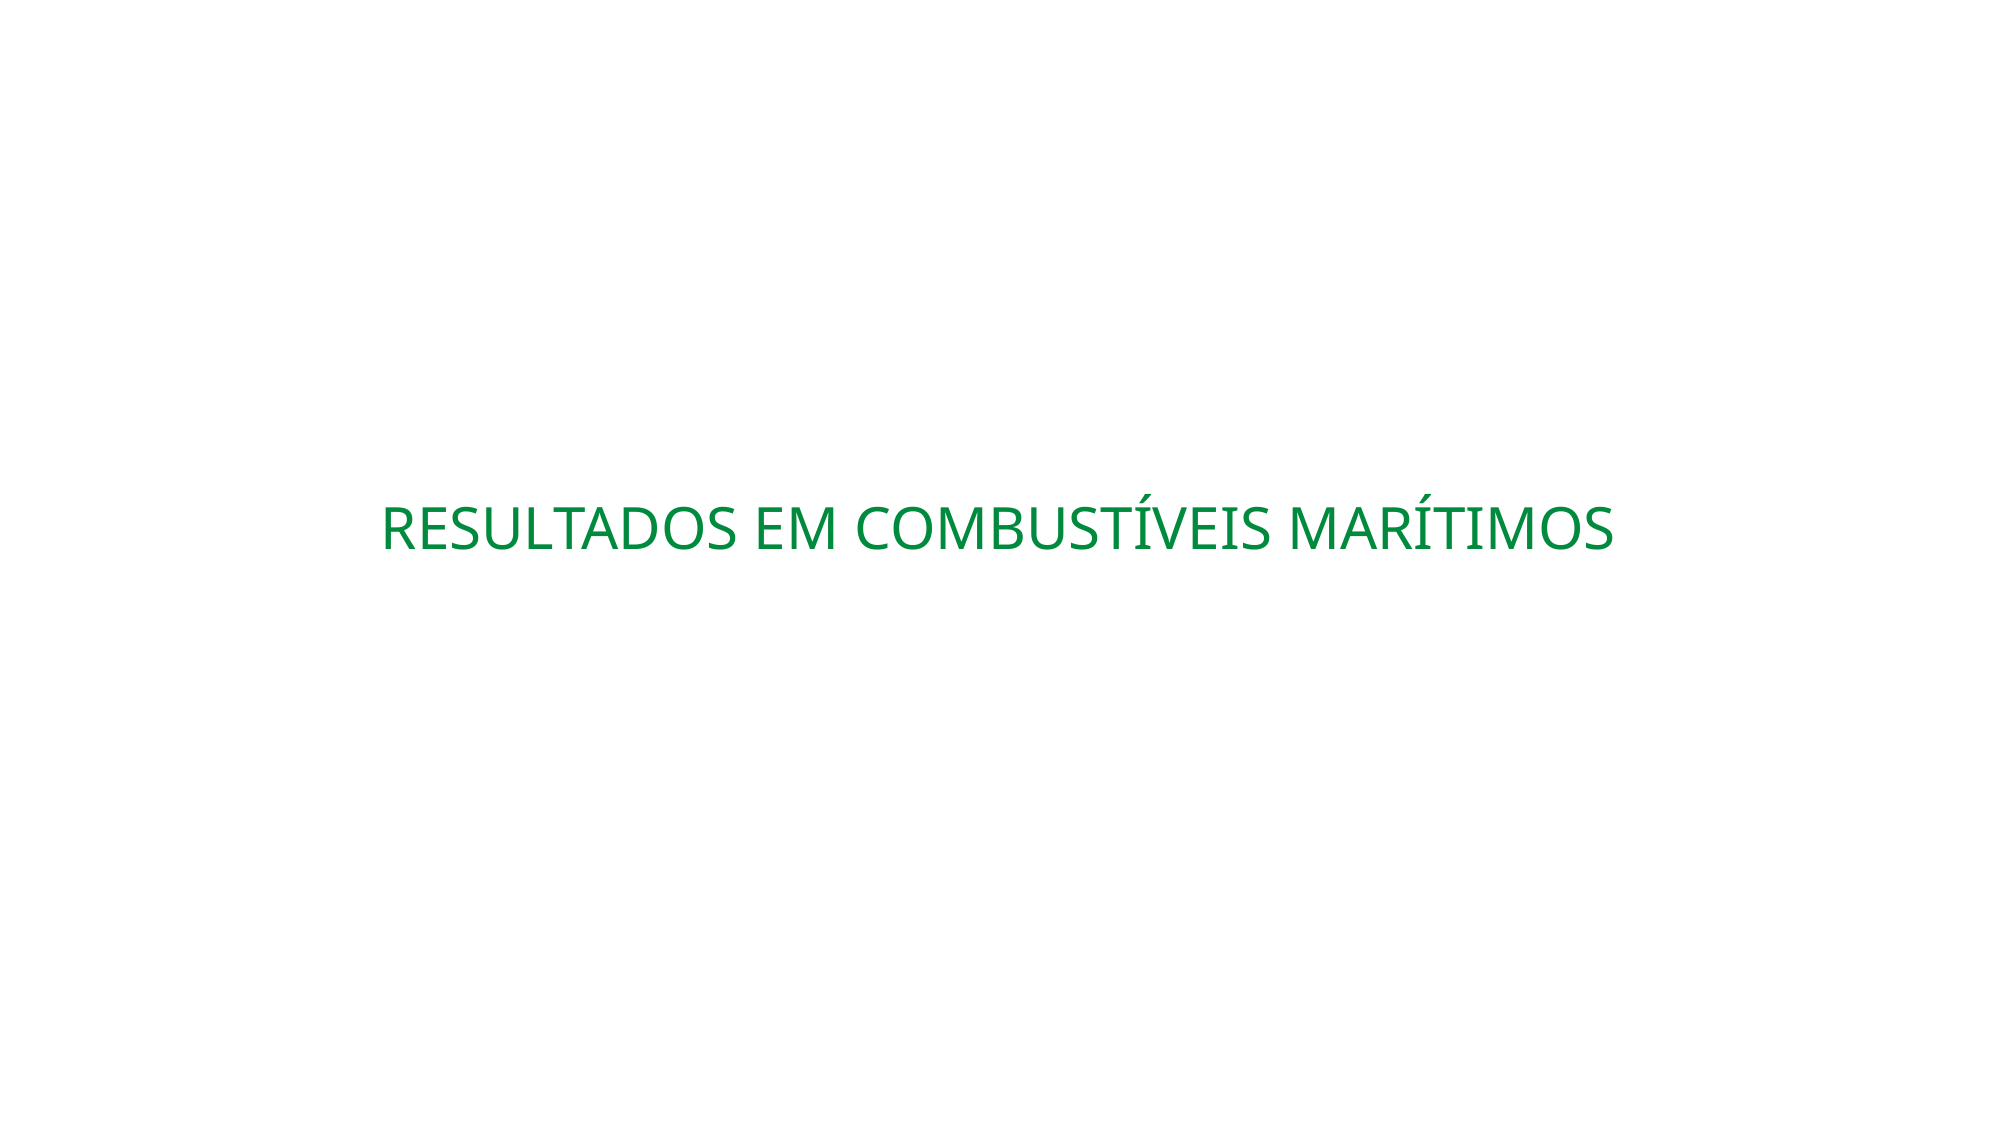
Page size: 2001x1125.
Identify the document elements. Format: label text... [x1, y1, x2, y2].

text_box RESULTADOS EM COMBUSTÍVEIS MARÍTIMOS [0, 484, 1997, 640]
